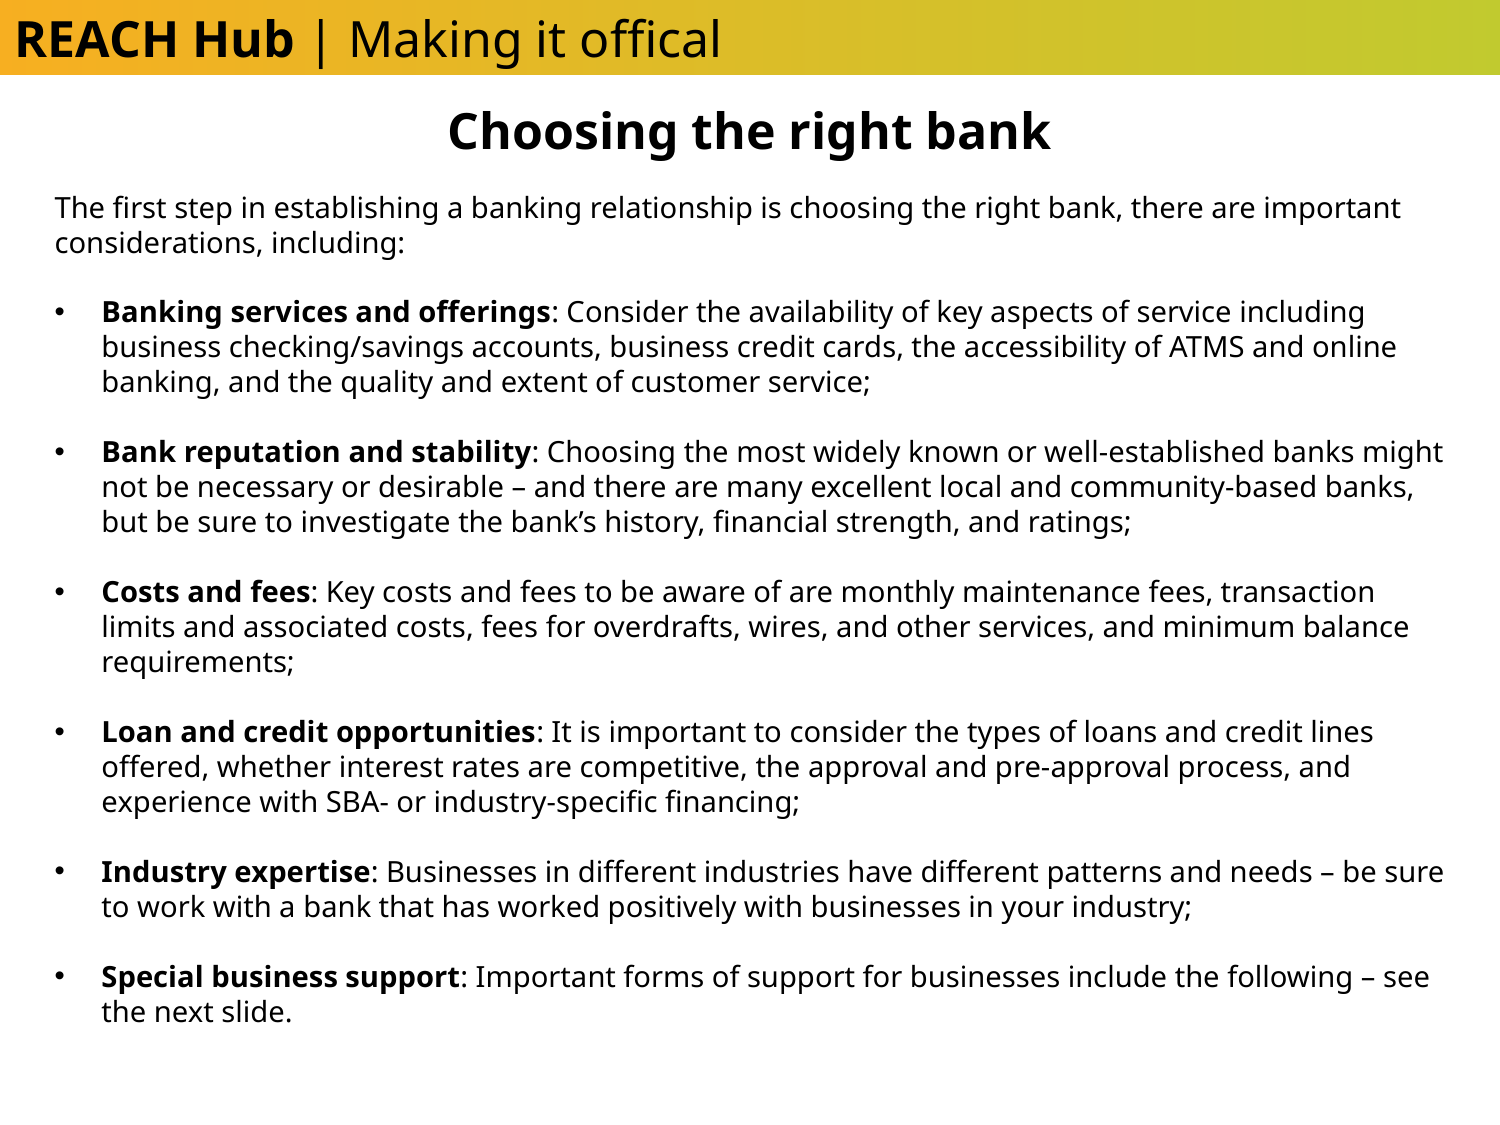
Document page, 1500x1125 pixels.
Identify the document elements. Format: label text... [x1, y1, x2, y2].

text_box Choosing the right bank [30, 91, 1470, 167]
text_box REACH Hub | Making it offical [0, 0, 1500, 75]
text_box The first step in establishing a banking relationship is choosing the right bank, there are important considerations, including: Banking services and offerings: Consider the availability of key aspects of service including business checking/savings accounts, business credit cards, the accessibility of ATMS and online banking, and the quality and extent of customer service; Bank reputation and stability: Choosing the most widely known or well-established banks might not be necessary or desirable – and there are many excellent local and community-based banks, but be sure to investigate the bank’s history, financial strength, and ratings; Costs and fees: Key costs and fees to be aware of are monthly maintenance fees, transaction limits and associated costs, fees for overdrafts, wires, and other services, and minimum balance requirements; Loan and credit opportunities: It is important to consider the types of loans and credit lines offered, whether interest rates are competitive, the approval and pre-approval process, and experience with SBA- or industry-specific financing; Industry expertise: Businesses in different industries have different patterns and needs – be sure to work with a bank that has worked positively with businesses in your industry; Special business support: Important forms of support for businesses include the following – see the next slide. [39, 181, 1470, 1036]
